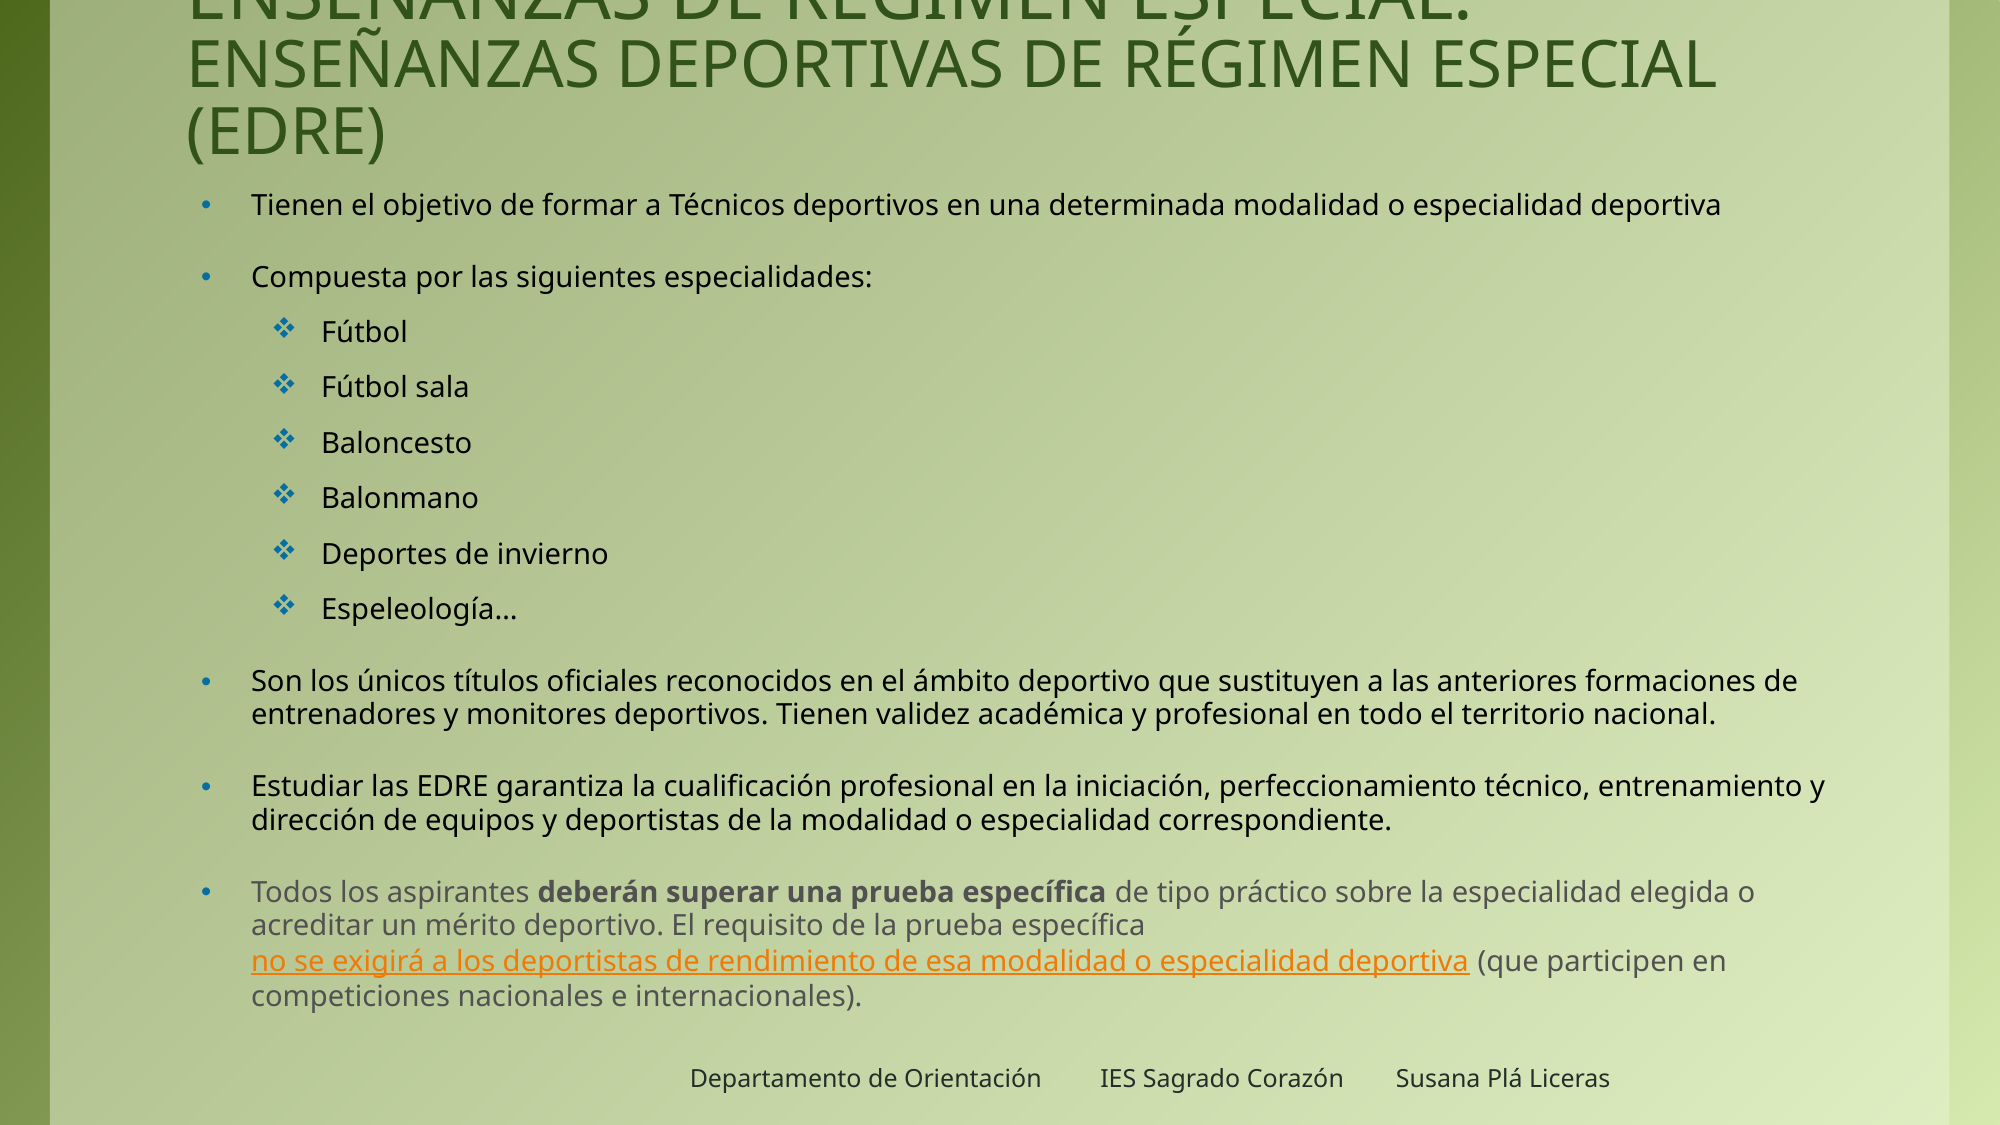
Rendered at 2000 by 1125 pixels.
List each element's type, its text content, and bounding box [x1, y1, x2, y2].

list Tienen el objetivo de formar a Técnicos deportivos en una determinada modalidad o especialidad deportiva Compuesta por las siguientes especialidades: Fútbol Fútbol sala Baloncesto Balonmano Deportes de invierno Espeleología… Son los únicos títulos oficiales reconocidos en el ámbito deportivo que sustituyen a las anteriores formaciones de entrenadores y monitores deportivos. Tienen validez académica y profesional en todo el territorio nacional. Estudiar las EDRE garantiza la cualificación profesional en la iniciación, perfeccionamiento técnico, entrenamiento y dirección de equipos y deportistas de la modalidad o especialidad correspondiente. Todos los aspirantes deberán superar una prueba específica de tipo práctico sobre la especialidad elegida o acreditar un mérito deportivo. El requisito de la prueba específica no se exigirá a los deportistas de rendimiento de esa modalidad o especialidad deportiva (que participen en competiciones nacionales e internacionales). [181, 178, 1848, 912]
footer Departamento de Orientación IES Sagrado Corazón Susana Plá Liceras [641, 1050, 1661, 1103]
title ENSEÑANZAS DE RÉGIMEN ESPECIAL: ENSEÑANZAS DEPORTIVAS DE RÉGIMEN ESPECIAL (EDRE) [166, 0, 1833, 178]
